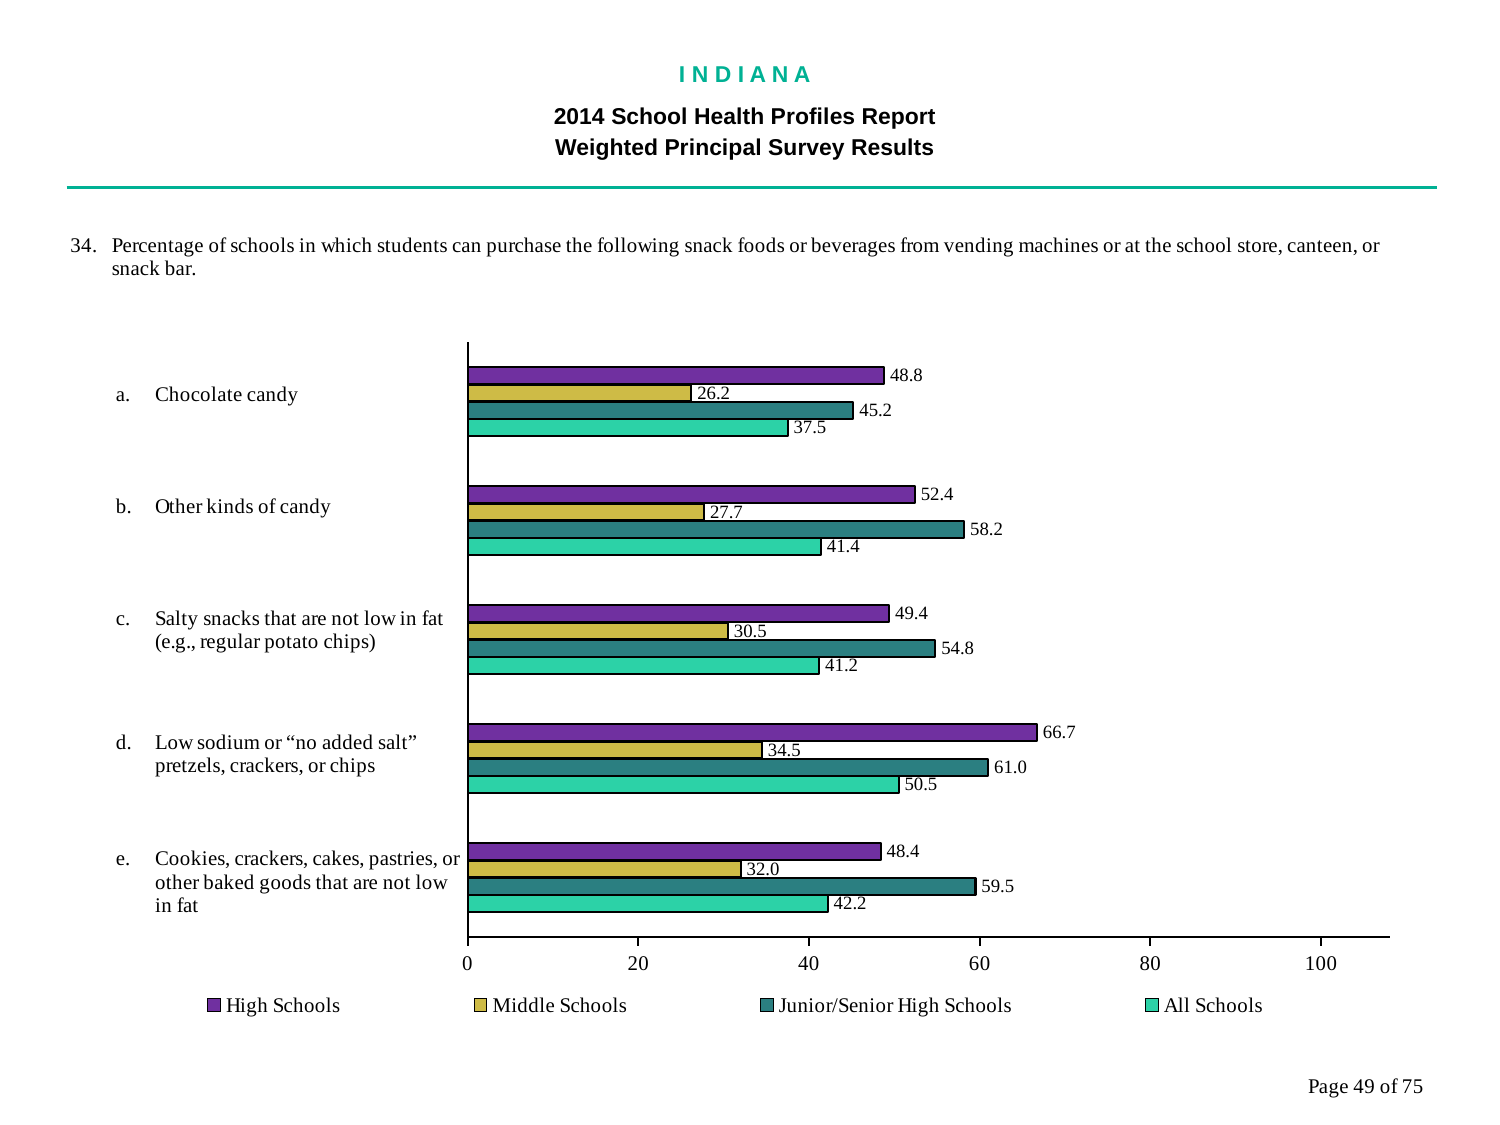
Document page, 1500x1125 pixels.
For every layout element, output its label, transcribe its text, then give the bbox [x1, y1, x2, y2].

text_box Weighted Principal Survey Results [41, 125, 1448, 168]
text_box 2014 School Health Profiles Report [41, 93, 1448, 125]
text_box I N D I A N A [41, 52, 1448, 93]
chart [41, 208, 1449, 1105]
